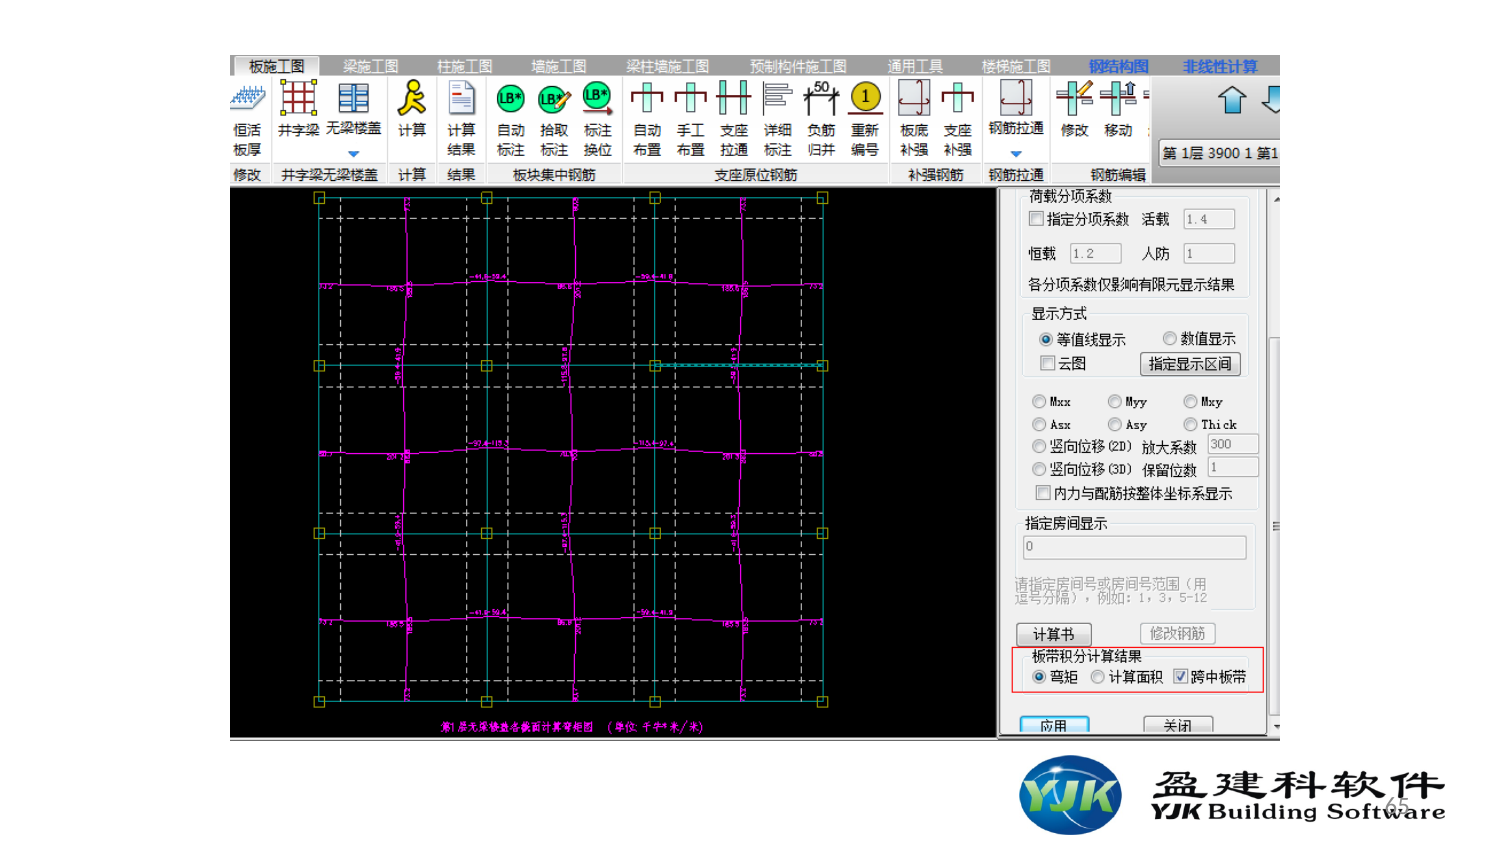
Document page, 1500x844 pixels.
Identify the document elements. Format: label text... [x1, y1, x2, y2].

slide_number 65 [1074, 782, 1425, 828]
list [229, 55, 1280, 741]
picture [1019, 755, 1445, 835]
